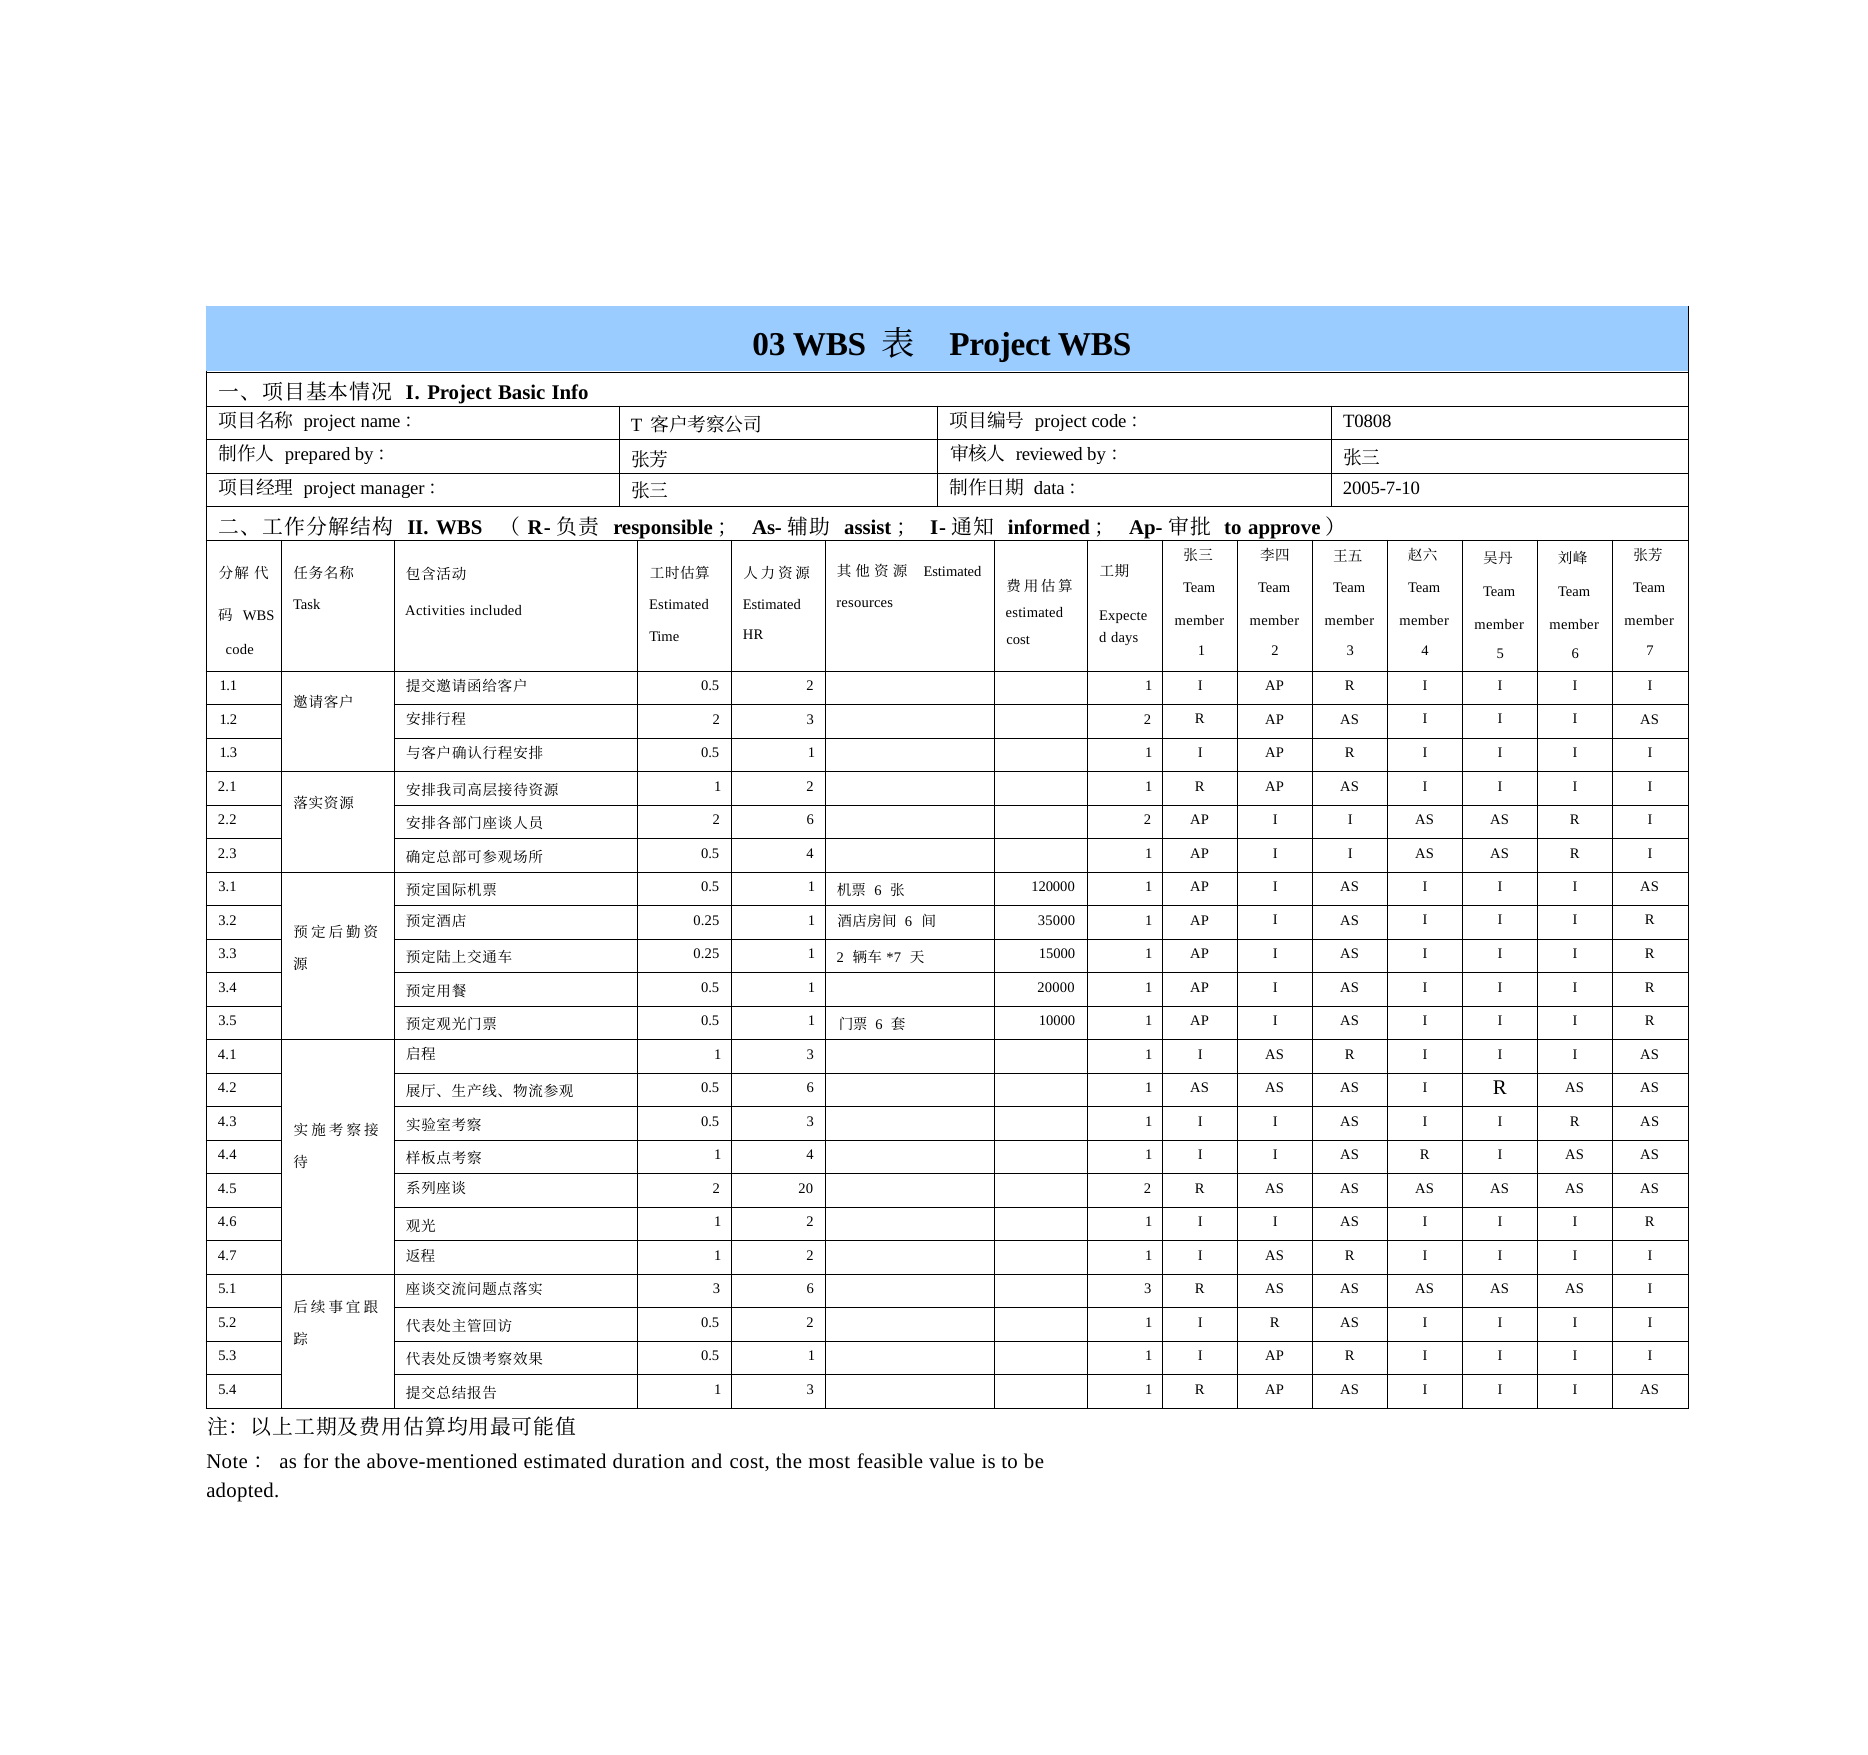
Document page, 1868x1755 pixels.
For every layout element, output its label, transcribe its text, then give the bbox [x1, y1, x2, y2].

table_cell 酒店房间 6 间 [826, 906, 994, 939]
table_cell R [1613, 940, 1688, 972]
table_cell 5.2 [207, 1308, 281, 1341]
table_cell I [1463, 1308, 1537, 1341]
table_cell [826, 1174, 994, 1207]
table_cell AS [1538, 1141, 1612, 1173]
table_cell AS [1613, 1141, 1688, 1173]
table_cell AS [1313, 906, 1387, 939]
table_cell 6 [732, 1074, 825, 1106]
table_cell I [1538, 1040, 1612, 1073]
table_cell 1 [638, 1241, 731, 1274]
table_cell I [1238, 906, 1312, 939]
table_cell 1 [1088, 739, 1162, 771]
table_cell [995, 1275, 1087, 1307]
table_cell AS [1238, 1241, 1312, 1274]
table_cell I [1463, 973, 1537, 1006]
table_cell 工期 Expecte d days [1088, 541, 1162, 671]
table_cell 系列座谈 [395, 1174, 637, 1207]
table_cell 代表处主管回访 [395, 1308, 637, 1341]
table_cell I [1463, 1141, 1537, 1173]
table_cell [826, 1208, 994, 1240]
table_cell R [1613, 973, 1688, 1006]
table_cell 座谈交流问题点落实 [395, 1275, 637, 1307]
table_cell 0.5 [638, 1342, 731, 1374]
table_cell AP [1163, 873, 1237, 905]
table_cell [995, 1342, 1087, 1374]
table_cell 预定后勤资 源 [282, 873, 394, 1039]
table_cell 1 [1088, 1141, 1162, 1173]
table_cell I [1463, 739, 1537, 771]
table_cell AS [1238, 1275, 1312, 1307]
table_cell I [1538, 873, 1612, 905]
table_cell 机票 6 张 [826, 873, 994, 905]
table_cell 2 [1088, 806, 1162, 838]
table_cell AS [1313, 1308, 1387, 1341]
table_cell [995, 739, 1087, 771]
table_cell 1 [1088, 1007, 1162, 1039]
table_cell 刘峰 Team member 6 [1538, 541, 1612, 671]
table_cell 吴丹 Team member 5 [1463, 541, 1537, 671]
table_cell [995, 772, 1087, 805]
table_cell 4.3 [207, 1107, 281, 1140]
table_cell I [1463, 672, 1537, 704]
table_cell 2 [1088, 1174, 1162, 1207]
table_cell AS [1463, 1275, 1537, 1307]
table_cell 1 [1088, 1074, 1162, 1106]
table_cell 张三 [1332, 440, 1688, 473]
table_cell AP [1238, 705, 1312, 738]
table_cell AP [1163, 1007, 1237, 1039]
table_cell 门票 6 套 [826, 1007, 994, 1039]
table_cell AS [1313, 1007, 1387, 1039]
table_cell 4.7 [207, 1241, 281, 1274]
table_cell 张芳 [620, 440, 937, 473]
table_cell 1 [1088, 1308, 1162, 1341]
table_cell I [1538, 1308, 1612, 1341]
table_cell AP [1163, 906, 1237, 939]
table_cell 20000 [995, 973, 1087, 1006]
table_cell [826, 1342, 994, 1374]
table_cell 4 [732, 1141, 825, 1173]
table_cell 6 [732, 1275, 825, 1307]
table_cell 1 [732, 1342, 825, 1374]
table_cell I [1463, 873, 1537, 905]
table_cell [995, 1141, 1087, 1173]
table_cell 4.6 [207, 1208, 281, 1240]
table_cell 2 [732, 1208, 825, 1240]
table_cell AS [1313, 973, 1387, 1006]
table_cell R [1613, 1208, 1688, 1240]
table_cell 王五 Team member 3 [1313, 541, 1387, 671]
table_cell 1 [732, 906, 825, 939]
table_cell AS [1613, 1375, 1688, 1408]
table_cell I [1388, 672, 1462, 704]
table_cell 1.1 [207, 672, 281, 704]
table_cell 包含活动 Activities included [395, 541, 637, 671]
table_cell AP [1163, 940, 1237, 972]
table_cell 1 [1088, 1241, 1162, 1274]
table_cell I [1163, 672, 1237, 704]
table_cell AS [1613, 1074, 1688, 1106]
table_cell [826, 1275, 994, 1307]
table_cell I [1463, 940, 1537, 972]
table_cell I [1538, 1342, 1612, 1374]
table_cell I [1238, 839, 1312, 872]
table_cell [826, 1107, 994, 1140]
table_cell [826, 1375, 994, 1408]
table_cell 后续事宜跟 踪 [282, 1275, 394, 1408]
table_cell 1 [1088, 672, 1162, 704]
table_cell AP [1238, 1342, 1312, 1374]
table_cell 确定总部可参观场所 [395, 839, 637, 872]
table_cell 3.3 [207, 940, 281, 972]
table_cell 3 [732, 1040, 825, 1073]
table_cell I [1463, 1007, 1537, 1039]
table_cell 2.2 [207, 806, 281, 838]
table_cell AS [1388, 839, 1462, 872]
table_cell 3.2 [207, 906, 281, 939]
table_cell AP [1163, 839, 1237, 872]
table_cell 与客户确认行程安排 [395, 739, 637, 771]
table_cell 制作人 prepared by： [207, 440, 619, 473]
table_cell 1 [1088, 839, 1162, 872]
table_cell I [1538, 940, 1612, 972]
table_cell I [1463, 1375, 1537, 1408]
table_cell 0.25 [638, 906, 731, 939]
table_cell 提交总结报告 [395, 1375, 637, 1408]
table_cell 样板点考察 [395, 1141, 637, 1173]
table_cell 35000 [995, 906, 1087, 939]
table_cell 预定酒店 [395, 906, 637, 939]
table_cell R [1163, 1174, 1237, 1207]
table_cell 工时估算 Estimated Time [638, 541, 731, 671]
table_cell 10000 [995, 1007, 1087, 1039]
table_cell 2.3 [207, 839, 281, 872]
table_cell 0.5 [638, 1308, 731, 1341]
table_cell 0.5 [638, 1074, 731, 1106]
table_cell 实验室考察 [395, 1107, 637, 1140]
table_cell 15000 [995, 940, 1087, 972]
table_cell 观光 [395, 1208, 637, 1240]
table_cell I [1463, 1208, 1537, 1240]
table_cell 1 [732, 940, 825, 972]
table_cell 邀请客户 [282, 672, 394, 771]
table_cell AS [1313, 1141, 1387, 1173]
table_cell I [1388, 1342, 1462, 1374]
table_cell AS [1238, 1174, 1312, 1207]
table_cell I [1463, 772, 1537, 805]
table_cell 3 [732, 1375, 825, 1408]
table_cell 3.1 [207, 873, 281, 905]
table_cell I [1388, 873, 1462, 905]
table_cell 4.1 [207, 1040, 281, 1073]
table_cell 2 [1088, 705, 1162, 738]
table_cell 3 [1088, 1275, 1162, 1307]
table_cell 赵六 Team member 4 [1388, 541, 1462, 671]
table_cell I [1238, 806, 1312, 838]
table_cell I [1238, 940, 1312, 972]
table_cell 2 [732, 1308, 825, 1341]
table_cell I [1388, 772, 1462, 805]
table_cell 安排各部门座谈人员 [395, 806, 637, 838]
table_cell [826, 1074, 994, 1106]
table_cell AS [1313, 1107, 1387, 1140]
table_cell 3 [732, 1107, 825, 1140]
table_cell I [1538, 1375, 1612, 1408]
table_cell I [1238, 873, 1312, 905]
table_cell AS [1613, 705, 1688, 738]
table_cell AS [1613, 1174, 1688, 1207]
table_cell I [1613, 839, 1688, 872]
table_cell I [1613, 806, 1688, 838]
table_cell R [1163, 1375, 1237, 1408]
table_cell 安排行程 [395, 705, 637, 738]
table_cell 0.25 [638, 940, 731, 972]
table_cell [826, 1040, 994, 1073]
table_cell [995, 1375, 1087, 1408]
text_box 注：以上工期及费用估算均用最可能值 Note：as for the above-mentioned estimated duration and cost, the most feasible value is to be adopted. [204, 1412, 1119, 1475]
table_cell 张三 [620, 474, 937, 506]
table_cell AP [1238, 1375, 1312, 1408]
table_header 03 WBS 表 Project WBS [208, 307, 1687, 370]
table_cell I [1388, 1074, 1462, 1106]
table_cell [826, 839, 994, 872]
table_cell 2 [732, 1241, 825, 1274]
table_cell 其他资源 Estimated resources [826, 541, 994, 671]
table_cell [995, 1241, 1087, 1274]
table_cell 1 [732, 873, 825, 905]
table_cell 4.5 [207, 1174, 281, 1207]
table_cell I [1463, 906, 1537, 939]
table_cell 120000 [995, 873, 1087, 905]
table_cell AS [1388, 1174, 1462, 1207]
table_cell 预定陆上交通车 [395, 940, 637, 972]
table_cell 3 [638, 1275, 731, 1307]
table_cell [995, 1208, 1087, 1240]
table_cell 一、项目基本情况 I. Project Basic Info [207, 373, 1688, 406]
table_cell I [1388, 1375, 1462, 1408]
table_cell R [1163, 1275, 1237, 1307]
table_cell 审核人 reviewed by： [938, 440, 1331, 473]
table_cell I [1613, 672, 1688, 704]
table_cell I [1613, 1275, 1688, 1307]
table_cell I [1463, 1241, 1537, 1274]
table_cell 0.5 [638, 672, 731, 704]
table_cell [995, 1040, 1087, 1073]
table_cell I [1538, 1208, 1612, 1240]
table_cell 3 [732, 705, 825, 738]
table_cell 2 [638, 806, 731, 838]
table_cell 5.1 [207, 1275, 281, 1307]
table_cell 1 [732, 1007, 825, 1039]
table_cell I [1538, 772, 1612, 805]
table_cell [826, 1241, 994, 1274]
table_cell [995, 672, 1087, 704]
table_cell AS [1388, 806, 1462, 838]
table_cell I [1163, 1241, 1237, 1274]
table_cell I [1463, 1107, 1537, 1140]
table_cell 代表处反馈考察效果 [395, 1342, 637, 1374]
table_cell 2 辆车*7 天 [826, 940, 994, 972]
table_cell I [1163, 1107, 1237, 1140]
table_cell 1 [1088, 873, 1162, 905]
table_cell AS [1463, 1174, 1537, 1207]
table_cell 5.3 [207, 1342, 281, 1374]
table_cell I [1538, 672, 1612, 704]
table_cell I [1388, 973, 1462, 1006]
table_cell AS [1313, 1208, 1387, 1240]
table_cell 0.5 [638, 973, 731, 1006]
table_cell 展厅、生产线、物流参观 [395, 1074, 637, 1106]
table_cell 5.4 [207, 1375, 281, 1408]
table_cell 0.5 [638, 739, 731, 771]
table_cell 预定国际机票 [395, 873, 637, 905]
table_cell AS [1388, 1275, 1462, 1307]
table_cell 落实资源 [282, 772, 394, 872]
table_cell 项目名称 project name： [207, 407, 619, 439]
table_cell 张芳 Team member 7 [1613, 541, 1688, 671]
table_cell 二、工作分解结构 II. WBS （R-负责 responsible； As-辅助 assist； I-通知 informed； Ap-审批 to approve） [207, 507, 1688, 540]
table_cell 1 [1088, 1375, 1162, 1408]
table_cell 1 [638, 1040, 731, 1073]
table_cell I [1613, 1342, 1688, 1374]
table_cell 2005-7-10 [1332, 474, 1688, 506]
table_cell 1.2 [207, 705, 281, 738]
table_cell I [1463, 1342, 1537, 1374]
table_cell 1 [1088, 772, 1162, 805]
table_cell I [1238, 1007, 1312, 1039]
table_cell AS [1313, 940, 1387, 972]
table_cell 0.5 [638, 873, 731, 905]
table_cell 提交邀请函给客户 [395, 672, 637, 704]
table_cell R [1463, 1074, 1537, 1106]
table_cell [995, 705, 1087, 738]
table_cell AS [1613, 873, 1688, 905]
table_cell AS [1238, 1040, 1312, 1073]
table_cell I [1538, 739, 1612, 771]
table_cell 0.5 [638, 1007, 731, 1039]
table_cell 项目经理 project manager： [207, 474, 619, 506]
table_cell 2 [732, 672, 825, 704]
table_cell I [1163, 739, 1237, 771]
table_cell I [1388, 1241, 1462, 1274]
table_cell AS [1163, 1074, 1237, 1106]
table_cell [826, 739, 994, 771]
table_cell 实施考察接 待 [282, 1040, 394, 1274]
table_cell AS [1313, 1174, 1387, 1207]
table_cell T 客户考察公司 [620, 407, 937, 439]
table_cell AS [1538, 1074, 1612, 1106]
table_cell [826, 772, 994, 805]
table_cell [826, 973, 994, 1006]
table_cell 制作日期 data： [938, 474, 1331, 506]
table_cell AS [1313, 1375, 1387, 1408]
table_cell 1 [1088, 1208, 1162, 1240]
table_cell R [1313, 1040, 1387, 1073]
table_cell AP [1163, 806, 1237, 838]
table_cell 1 [1088, 906, 1162, 939]
table_cell 1 [1088, 1342, 1162, 1374]
table_cell R [1538, 806, 1612, 838]
table_cell 费用估算 estimated cost [995, 541, 1087, 671]
table_cell R [1613, 906, 1688, 939]
table_cell I [1538, 1007, 1612, 1039]
table_cell 0.5 [638, 1107, 731, 1140]
table_cell I [1538, 973, 1612, 1006]
table_cell 2 [638, 705, 731, 738]
table_cell 4.2 [207, 1074, 281, 1106]
table_cell [826, 705, 994, 738]
table_cell 预定用餐 [395, 973, 637, 1006]
table_cell 0.5 [638, 839, 731, 872]
table_cell 3.5 [207, 1007, 281, 1039]
table_cell 1 [638, 1375, 731, 1408]
table_cell 1 [1088, 973, 1162, 1006]
table_cell 人力资源 Estimated HR [732, 541, 825, 671]
table_cell I [1538, 705, 1612, 738]
table_cell I [1163, 1342, 1237, 1374]
table_cell [995, 1074, 1087, 1106]
table_cell 1 [1088, 1107, 1162, 1140]
table_cell I [1238, 1141, 1312, 1173]
table_cell I [1313, 806, 1387, 838]
table_cell [995, 839, 1087, 872]
table_cell [826, 1141, 994, 1173]
table_cell 1 [1088, 1040, 1162, 1073]
table_cell AS [1313, 772, 1387, 805]
table_cell I [1388, 940, 1462, 972]
table_cell AP [1238, 772, 1312, 805]
table_cell [995, 1174, 1087, 1207]
table_cell AS [1313, 1074, 1387, 1106]
table_cell I [1238, 1208, 1312, 1240]
table_cell AS [1313, 1275, 1387, 1307]
table_cell AS [1613, 1040, 1688, 1073]
table_cell I [1163, 1208, 1237, 1240]
table_cell 20 [732, 1174, 825, 1207]
table_cell 1 [732, 973, 825, 1006]
table_cell 4 [732, 839, 825, 872]
table_cell 6 [732, 806, 825, 838]
table_cell R [1313, 1241, 1387, 1274]
table_cell 1 [1088, 940, 1162, 972]
table_cell R [1238, 1308, 1312, 1341]
table_cell I [1388, 1208, 1462, 1240]
table_cell 1 [638, 772, 731, 805]
table_cell I [1238, 973, 1312, 1006]
table_cell 4.4 [207, 1141, 281, 1173]
table_cell AS [1313, 705, 1387, 738]
table_cell I [1163, 1040, 1237, 1073]
table_cell R [1538, 1107, 1612, 1140]
table_cell R [1313, 1342, 1387, 1374]
table_cell R [1313, 739, 1387, 771]
table_cell I [1238, 1107, 1312, 1140]
table_cell I [1388, 739, 1462, 771]
table_cell I [1613, 1241, 1688, 1274]
table_cell I [1613, 1308, 1688, 1341]
table_cell 1.3 [207, 739, 281, 771]
table_cell AS [1313, 873, 1387, 905]
table_cell 返程 [395, 1241, 637, 1274]
table_cell R [1613, 1007, 1688, 1039]
table_cell R [1313, 672, 1387, 704]
table_cell 张三 Team member 1 [1163, 541, 1237, 671]
table_cell I [1613, 772, 1688, 805]
table_cell I [1388, 705, 1462, 738]
table_cell R [1163, 705, 1237, 738]
table_cell I [1388, 1007, 1462, 1039]
table_cell [826, 1308, 994, 1341]
table_cell 项目编号 project code： [938, 407, 1331, 439]
table_cell T0808 [1332, 407, 1688, 439]
table_cell AS [1613, 1107, 1688, 1140]
table_cell AS [1463, 806, 1537, 838]
table_cell I [1538, 1241, 1612, 1274]
table_cell I [1388, 1107, 1462, 1140]
table_cell 1 [732, 739, 825, 771]
table_cell 安排我司高层接待资源 [395, 772, 637, 805]
table_cell R [1538, 839, 1612, 872]
table_cell 李四 Team member 2 [1238, 541, 1312, 671]
table_cell AS [1463, 839, 1537, 872]
table_cell I [1163, 1308, 1237, 1341]
table_cell I [1463, 1040, 1537, 1073]
table_cell I [1613, 739, 1688, 771]
table_cell AP [1238, 672, 1312, 704]
table_cell R [1388, 1141, 1462, 1173]
table_cell AP [1238, 739, 1312, 771]
table_cell R [1163, 772, 1237, 805]
table_cell 任务名称 Task [282, 541, 394, 671]
table_cell AS [1538, 1275, 1612, 1307]
table_cell [995, 806, 1087, 838]
table_cell 2 [732, 772, 825, 805]
table_cell 2 [638, 1174, 731, 1207]
table_cell 启程 [395, 1040, 637, 1073]
table_cell [995, 1107, 1087, 1140]
table_cell I [1388, 1308, 1462, 1341]
table_cell I [1538, 906, 1612, 939]
table_cell [995, 1308, 1087, 1341]
table_cell I [1463, 705, 1537, 738]
table_cell 1 [638, 1208, 731, 1240]
table_cell I [1388, 906, 1462, 939]
table_cell 2.1 [207, 772, 281, 805]
table_cell 1 [638, 1141, 731, 1173]
table_cell [826, 672, 994, 704]
table_cell AS [1238, 1074, 1312, 1106]
table_cell 预定观光门票 [395, 1007, 637, 1039]
table_cell I [1313, 839, 1387, 872]
table_cell 3.4 [207, 973, 281, 1006]
table_cell [826, 806, 994, 838]
table_cell AS [1538, 1174, 1612, 1207]
table_cell AP [1163, 973, 1237, 1006]
table_cell 分解 代 码 WBS code [207, 541, 281, 671]
table_cell I [1163, 1141, 1237, 1173]
table_cell I [1388, 1040, 1462, 1073]
